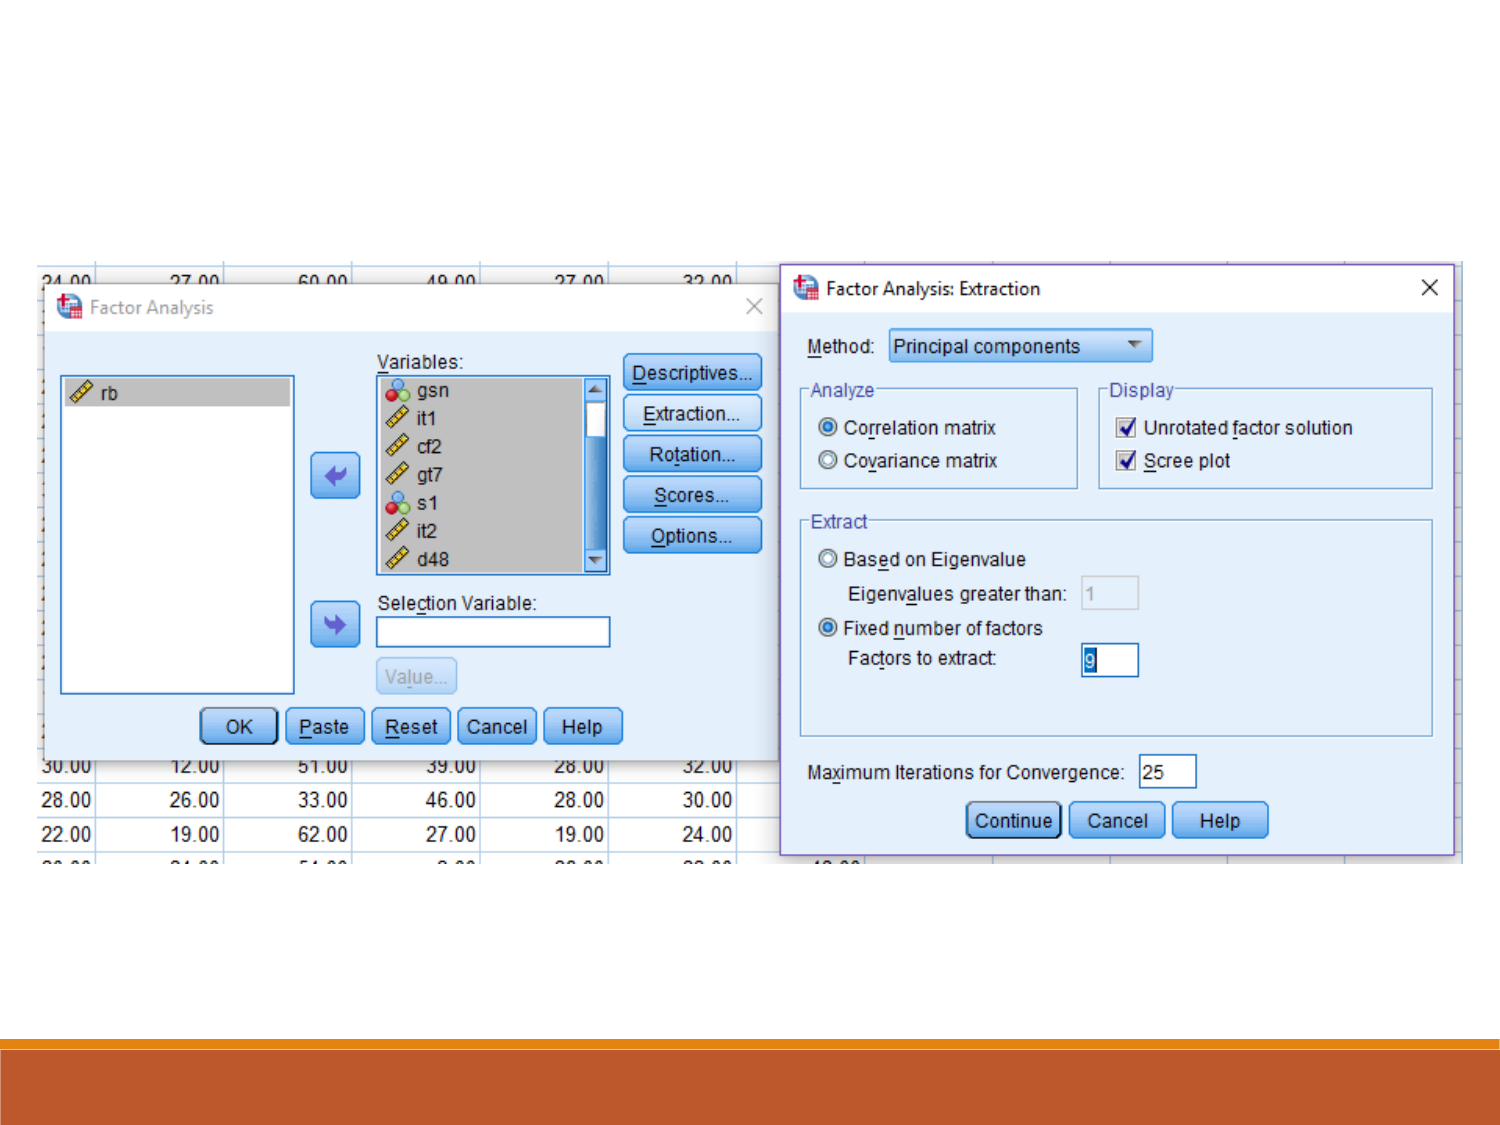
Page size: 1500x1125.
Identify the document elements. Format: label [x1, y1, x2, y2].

picture [36, 261, 1463, 864]
